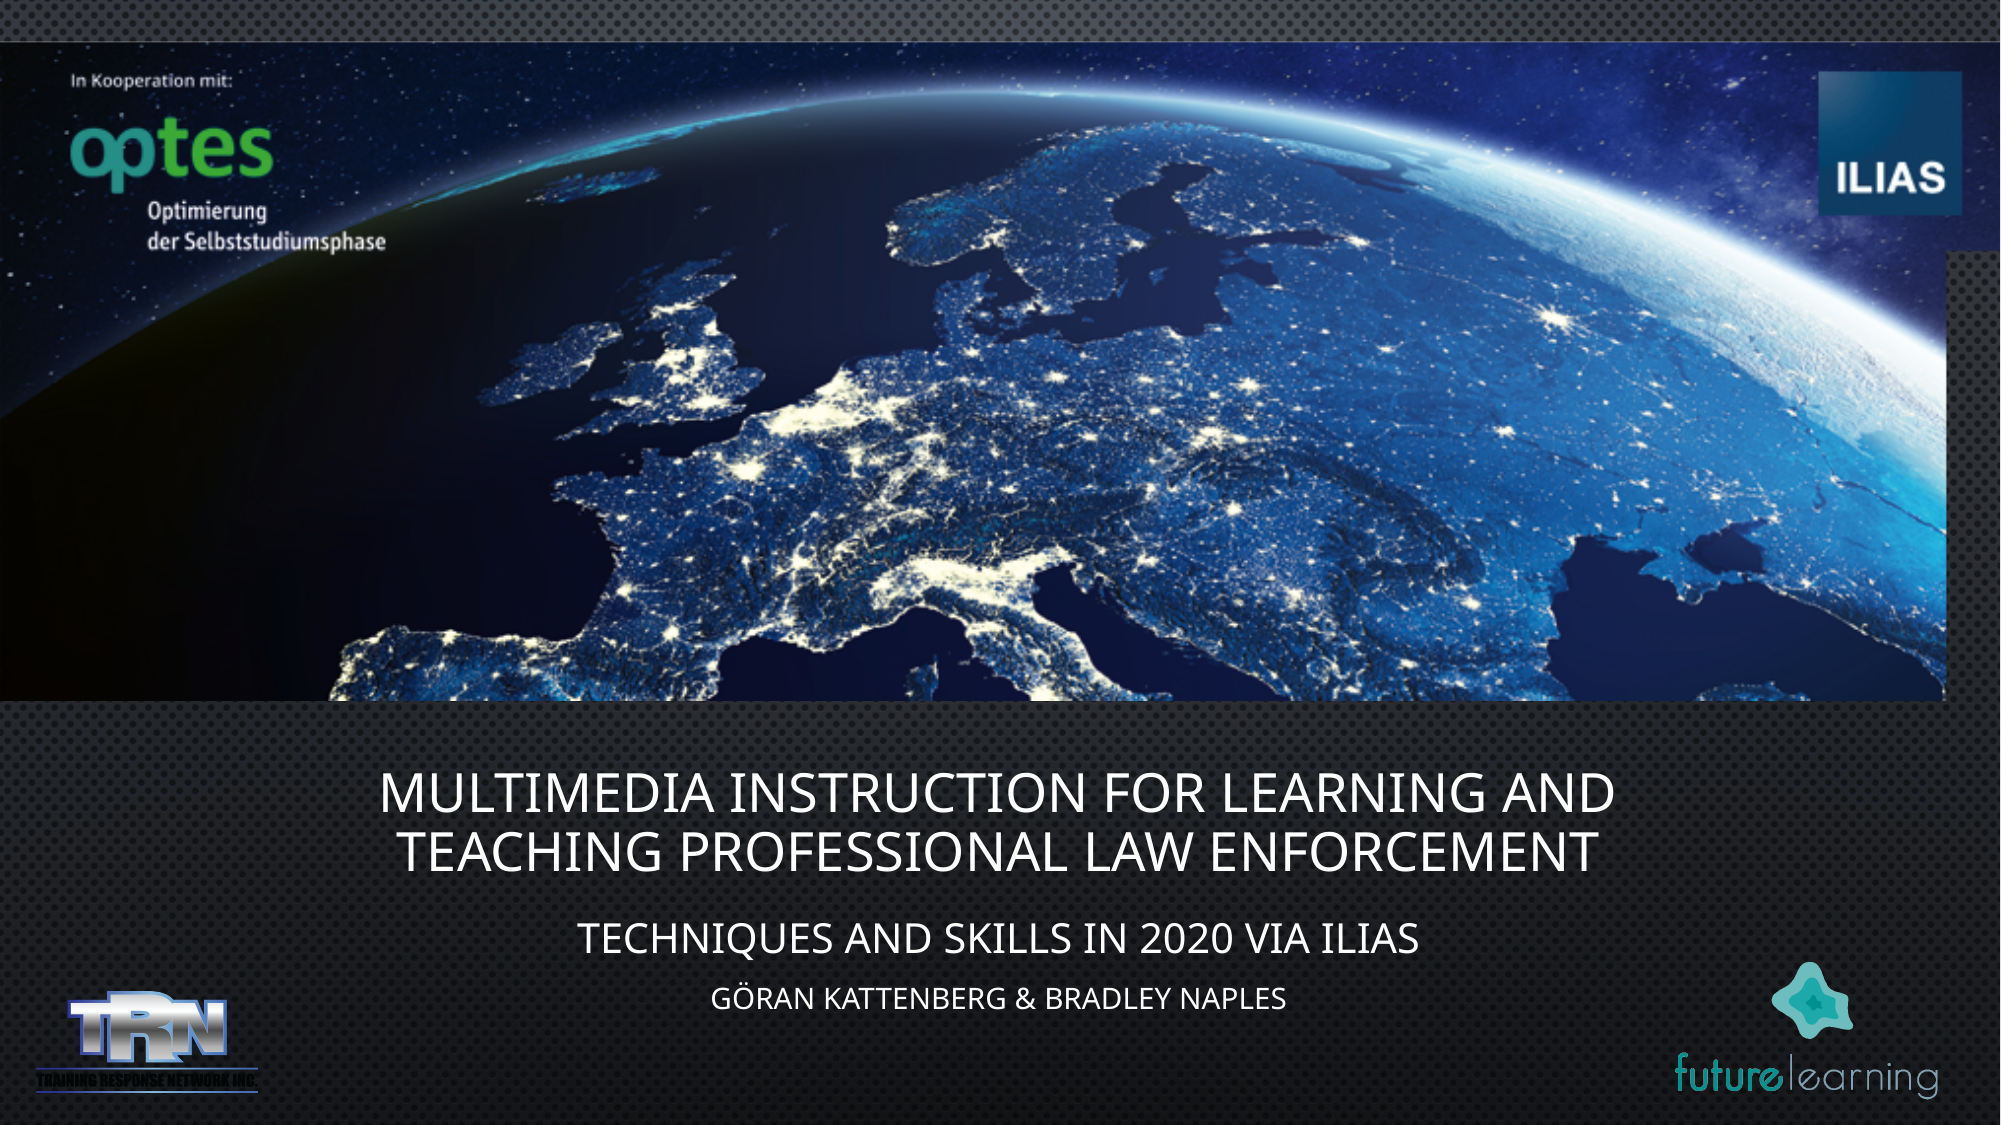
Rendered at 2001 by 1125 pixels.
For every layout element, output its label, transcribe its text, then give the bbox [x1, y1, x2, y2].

picture [1659, 918, 1954, 1125]
subtitle Techniques and Skills in 2020 via ILIAS Göran Kattenberg & Bradley Naples [287, 904, 1711, 1024]
title Multimedia Instruction for Learning and Teaching Professional Law Enforcement [287, 715, 1711, 891]
picture [36, 991, 258, 1094]
picture [0, 0, 2000, 702]
